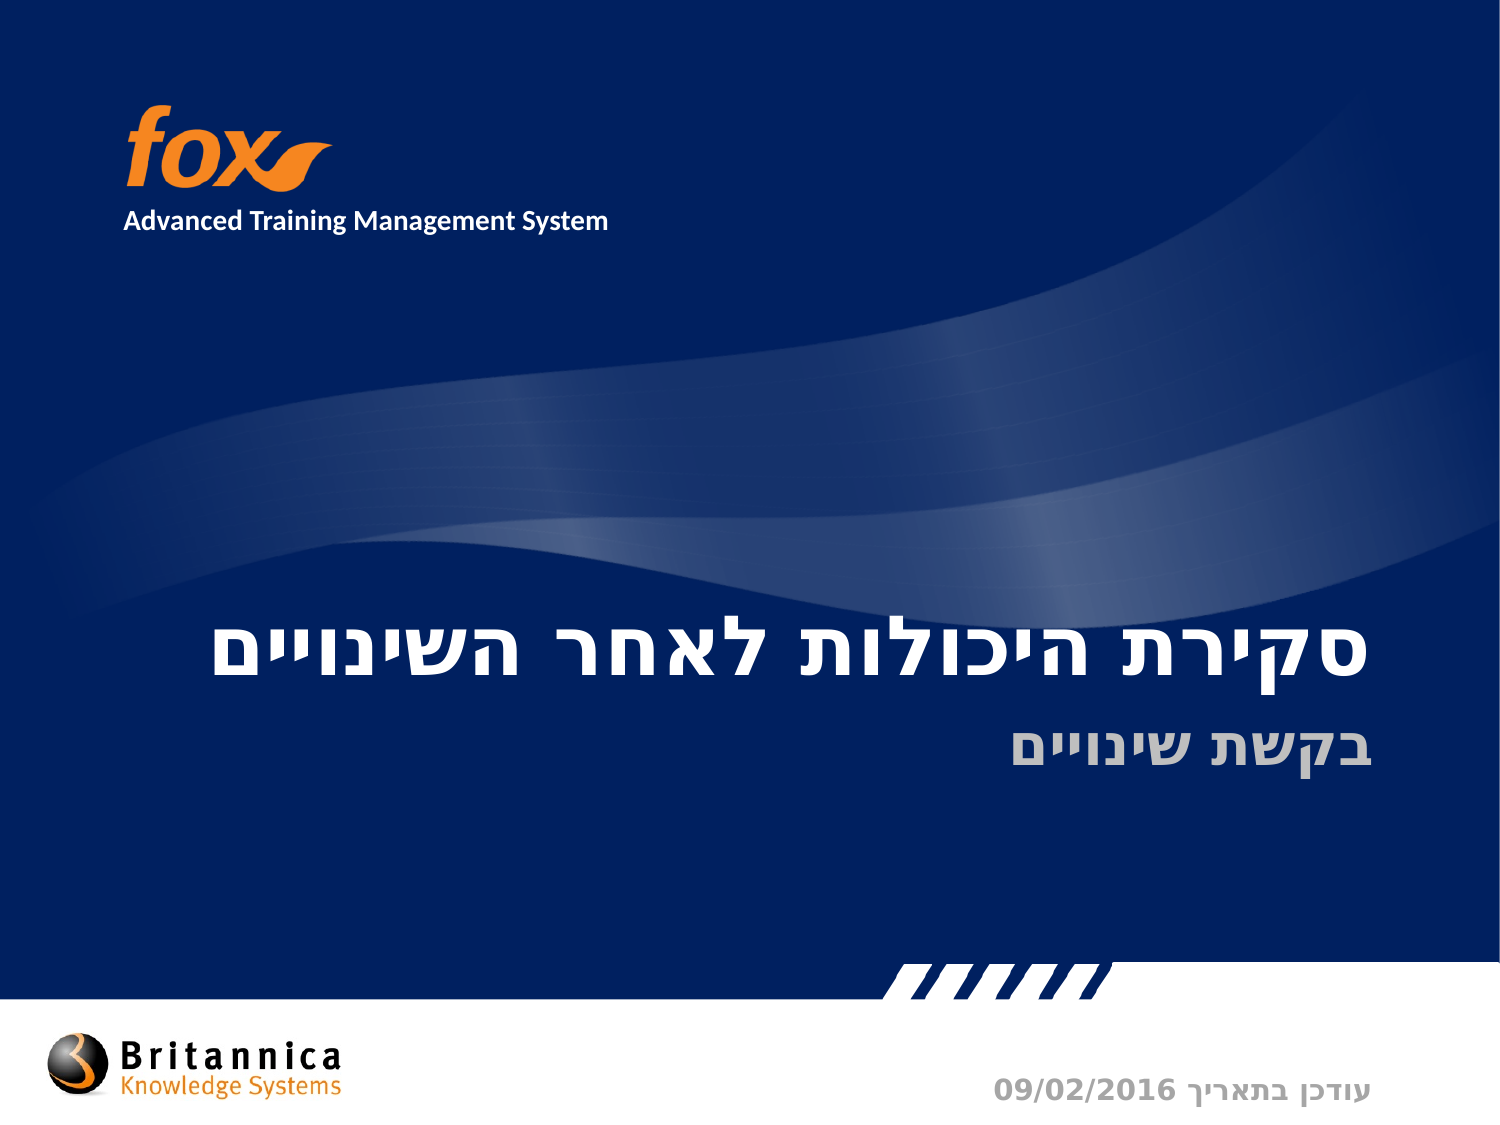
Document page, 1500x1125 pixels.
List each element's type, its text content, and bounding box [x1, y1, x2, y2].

text_box בקשת שינויים [114, 621, 1390, 863]
text_box עודכן בתאריך 09/02/2016 [225, 1053, 1388, 1125]
title סקירת היכולות לאחר השינויים [112, 521, 1388, 763]
picture [113, 94, 339, 203]
picture [46, 1031, 342, 1101]
picture [0, 63, 1500, 910]
text_box Advanced Training Management System [108, 193, 793, 244]
